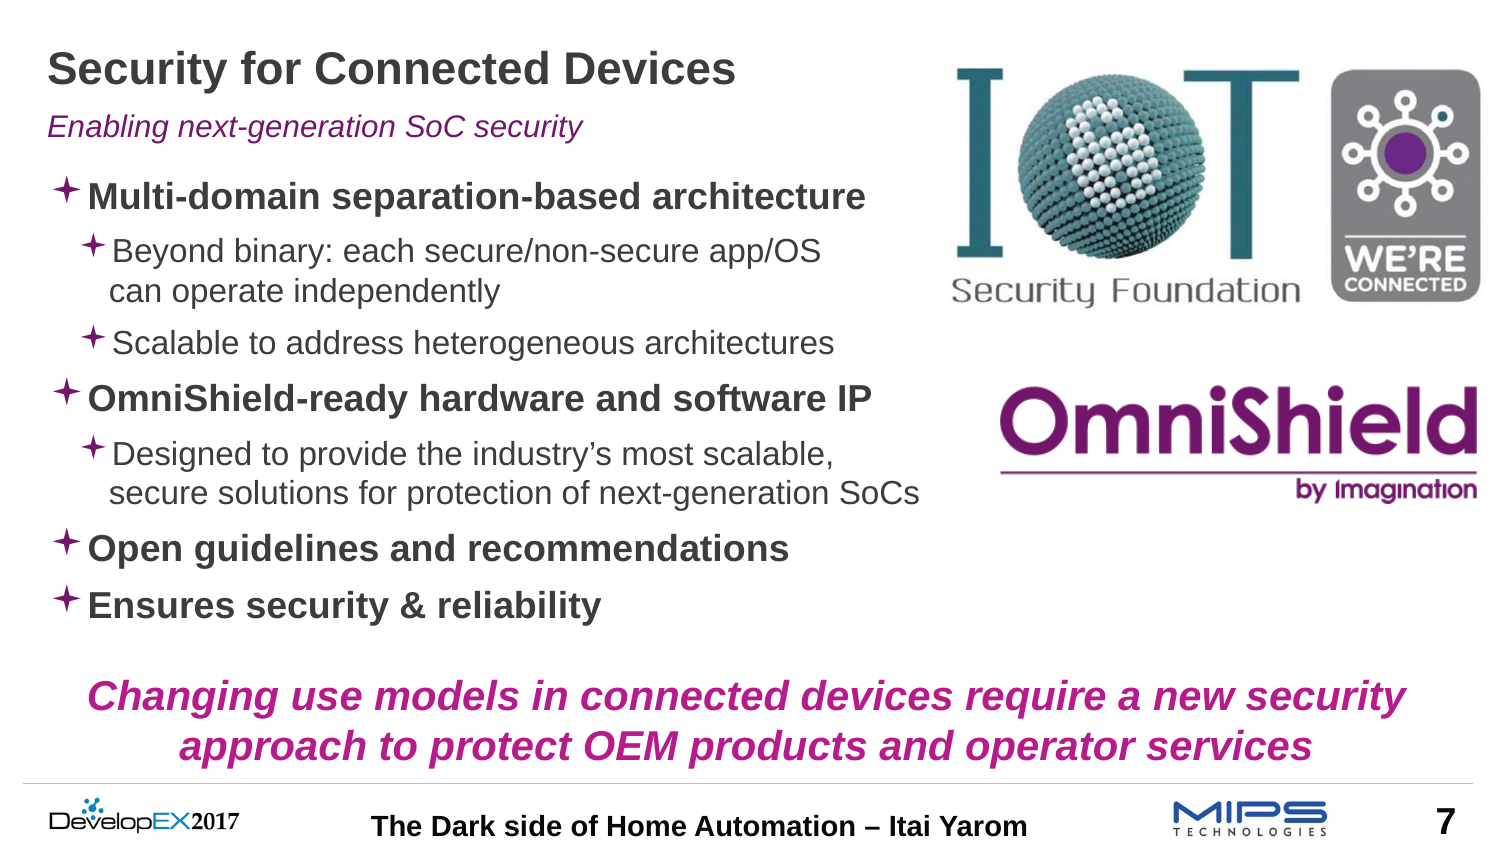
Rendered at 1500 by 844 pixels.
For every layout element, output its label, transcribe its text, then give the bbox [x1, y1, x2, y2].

picture [1146, 787, 1354, 844]
title Security for Connected Devices [46, 46, 937, 101]
slide_number 7 [1433, 796, 1458, 840]
picture [999, 384, 1478, 504]
text_box Multi-domain separation-based architecture Beyond binary: each secure/non-secure app/OS can operate independently Scalable to address heterogeneous architectures OmniShield-ready hardware and software IP Designed to provide the industry’s most scalable, secure solutions for protection of next-generation SoCs Open guidelines and recommendations Ensures security & reliability [49, 171, 1440, 627]
picture [46, 796, 254, 844]
picture [937, 0, 1500, 376]
text_box Changing use models in connected devices require a new security approach to protect OEM products and operator services [74, 656, 1419, 781]
list Enabling next-generation SoC security [46, 105, 937, 143]
